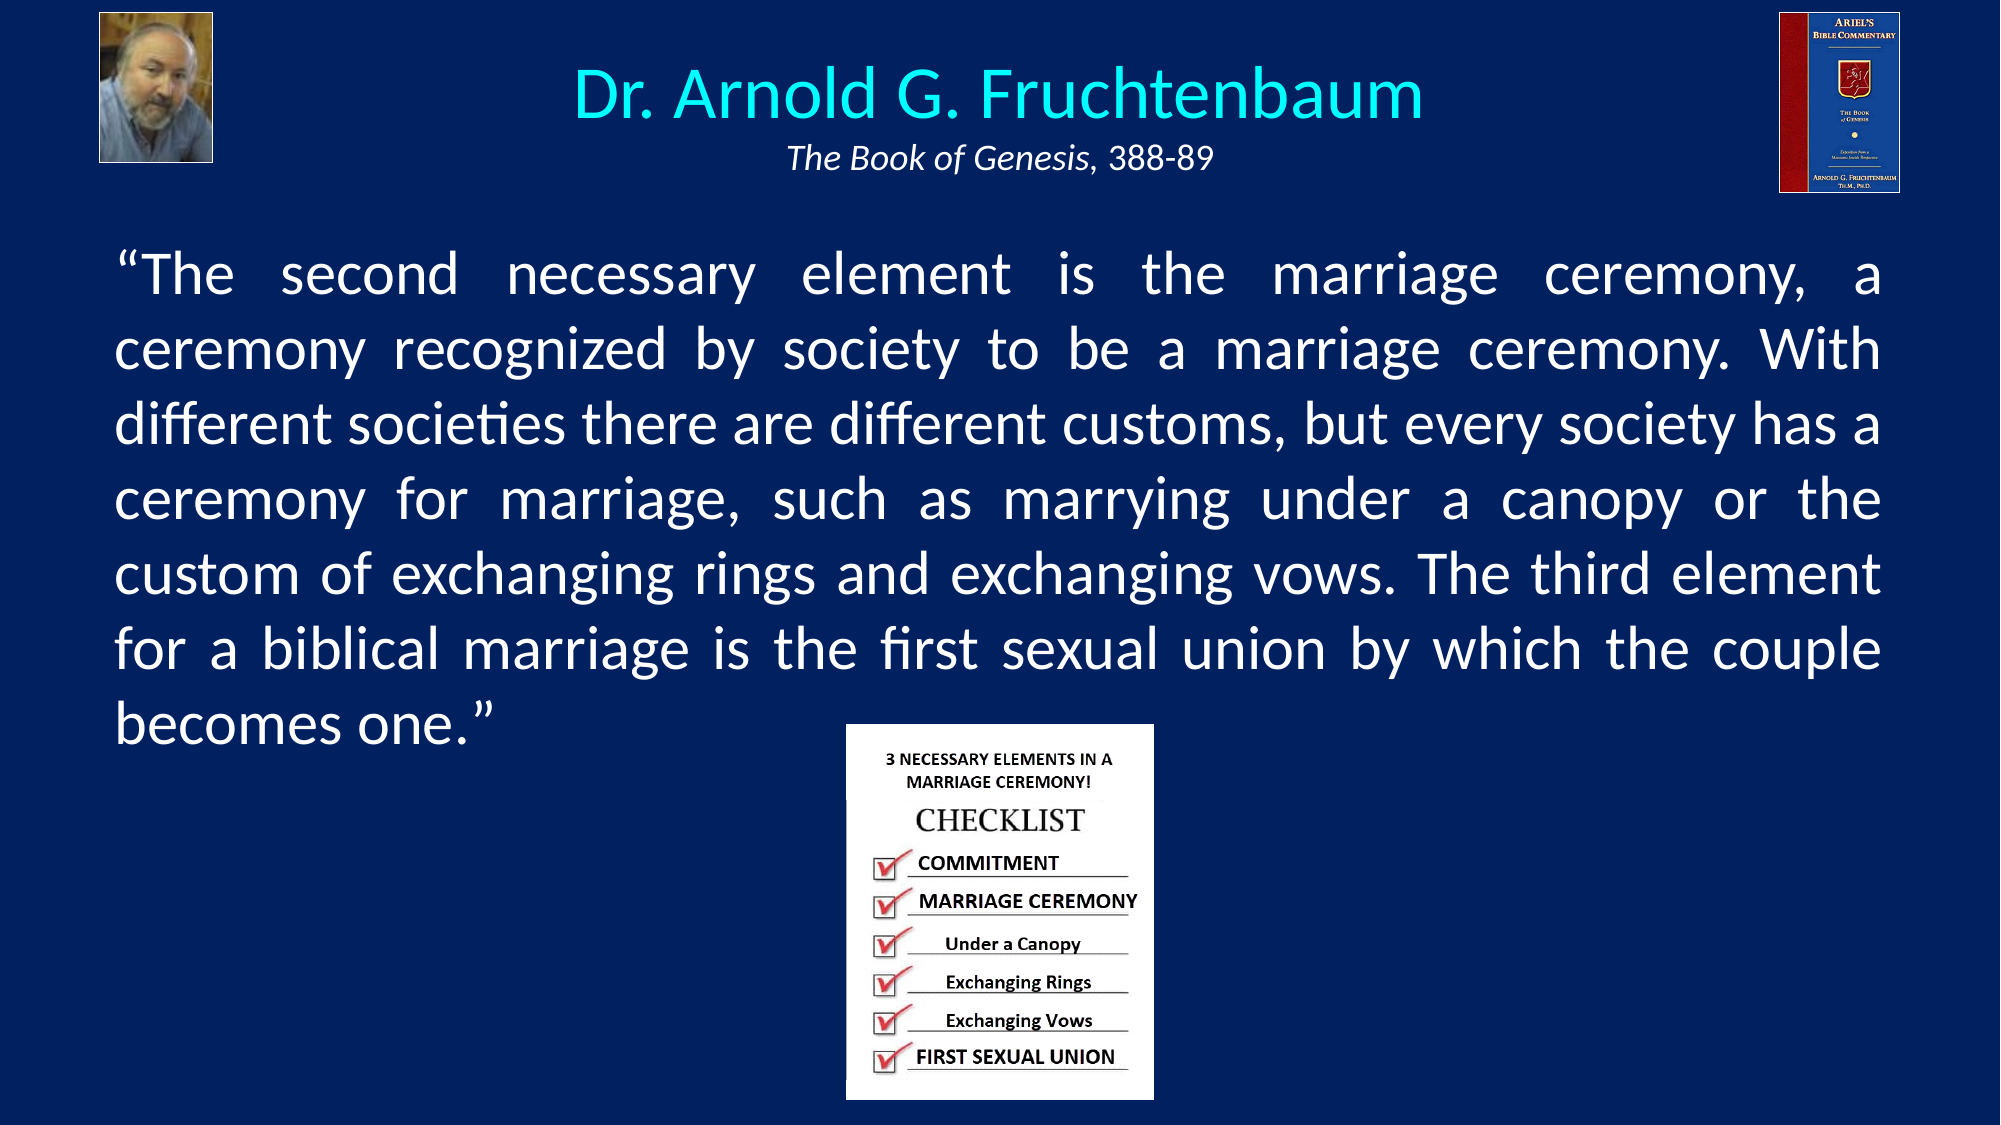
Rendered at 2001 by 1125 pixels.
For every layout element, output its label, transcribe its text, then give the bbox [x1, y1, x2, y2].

picture [99, 12, 213, 163]
list “The second necessary element is the marriage ceremony, a ceremony recognized by society to be a marriage ceremony. With different societies there are different customs, but every society has a ceremony for marriage, such as marrying under a canopy or the custom of exchanging rings and exchanging vows. The third element for a biblical marriage is the first sexual union by which the couple becomes one.” [99, 224, 1901, 788]
picture [846, 724, 1154, 1101]
picture [1779, 12, 1901, 193]
text_box Dr. Arnold G. Fruchtenbaum The Book of Genesis, 388-89 [554, 35, 1446, 186]
